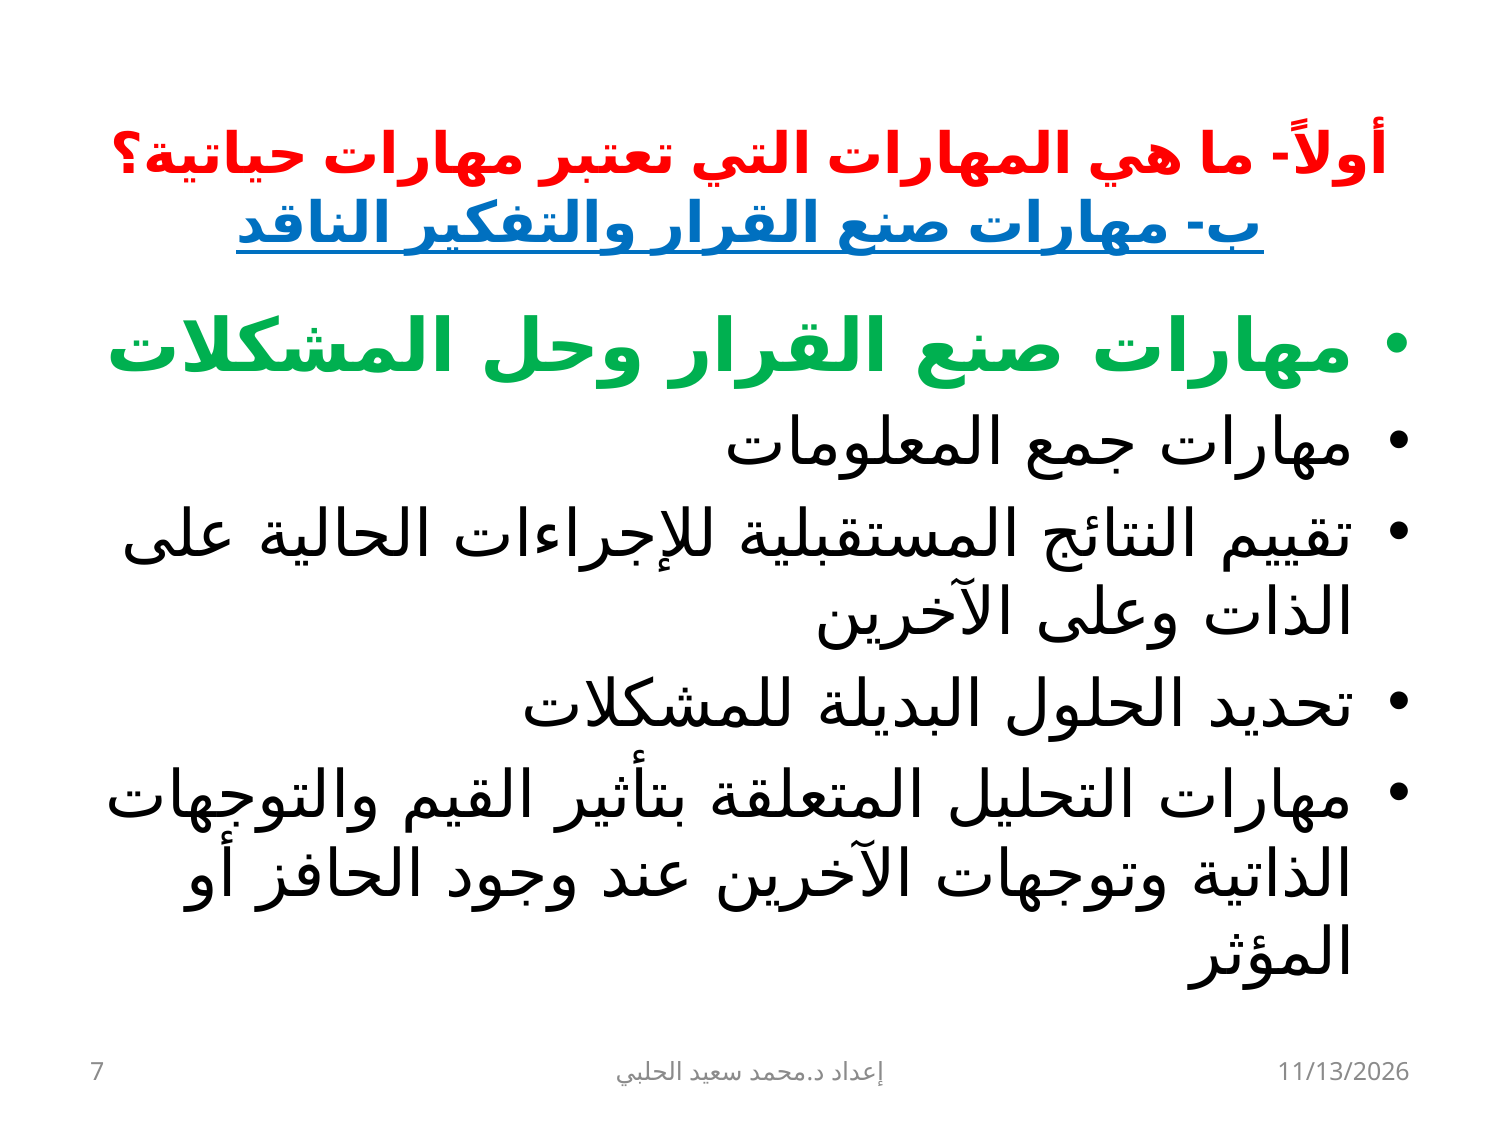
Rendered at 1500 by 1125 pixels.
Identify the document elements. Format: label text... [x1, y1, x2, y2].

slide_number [1074, 1042, 1425, 1103]
list مهارات صنع القرار وحل المشكلات مهارات جمع المعلومات تقييم النتائج المستقبلية للإجراءات الحالية على الذات وعلى الآخرين تحديد الحلول البديلة للمشكلات مهارات التحليل المتعلقة بتأثير القيم والتوجهات الذاتية وتوجهات الآخرين عند وجود الحافز أو المؤثر [75, 290, 1425, 1005]
slide_number 7 [75, 1042, 425, 1103]
footer إعداد د.محمد سعيد الحلبي [512, 1042, 988, 1103]
title أولاً- ما هي المهارات التي تعتبر مهارات حياتية؟ ب- مهارات صنع القرار والتفكير الناقد [75, 91, 1425, 279]
